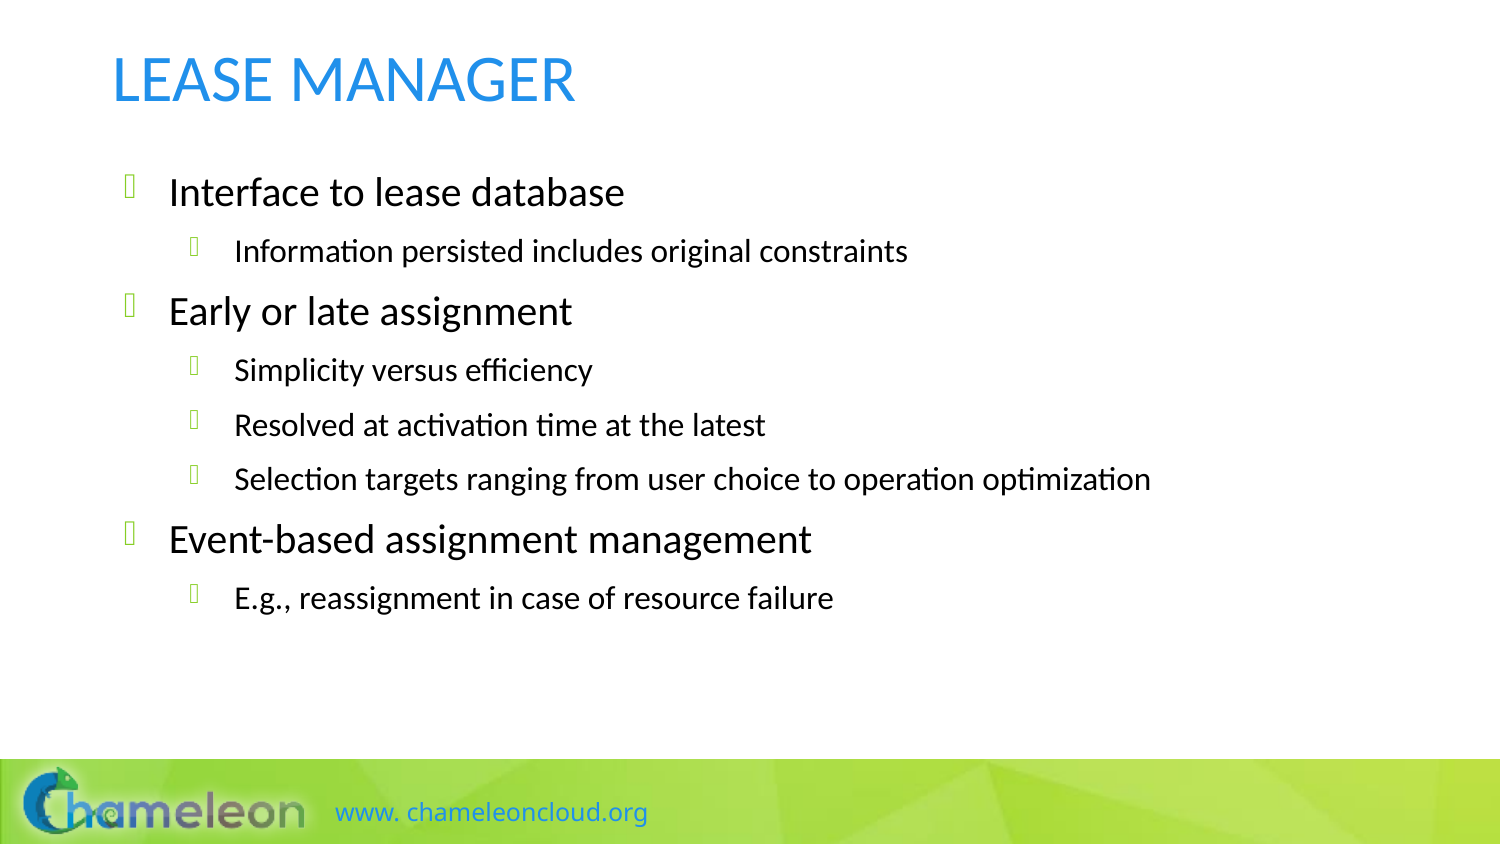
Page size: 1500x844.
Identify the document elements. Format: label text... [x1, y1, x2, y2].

title Lease Manager [112, 4, 1388, 146]
picture [0, 759, 1500, 844]
list Interface to lease database Information persisted includes original constraints Early or late assignment Simplicity versus efficiency Resolved at activation time at the latest Selection targets ranging from user choice to operation optimization Event-based assignment management E.g., reassignment in case of resource failure [112, 157, 1388, 748]
